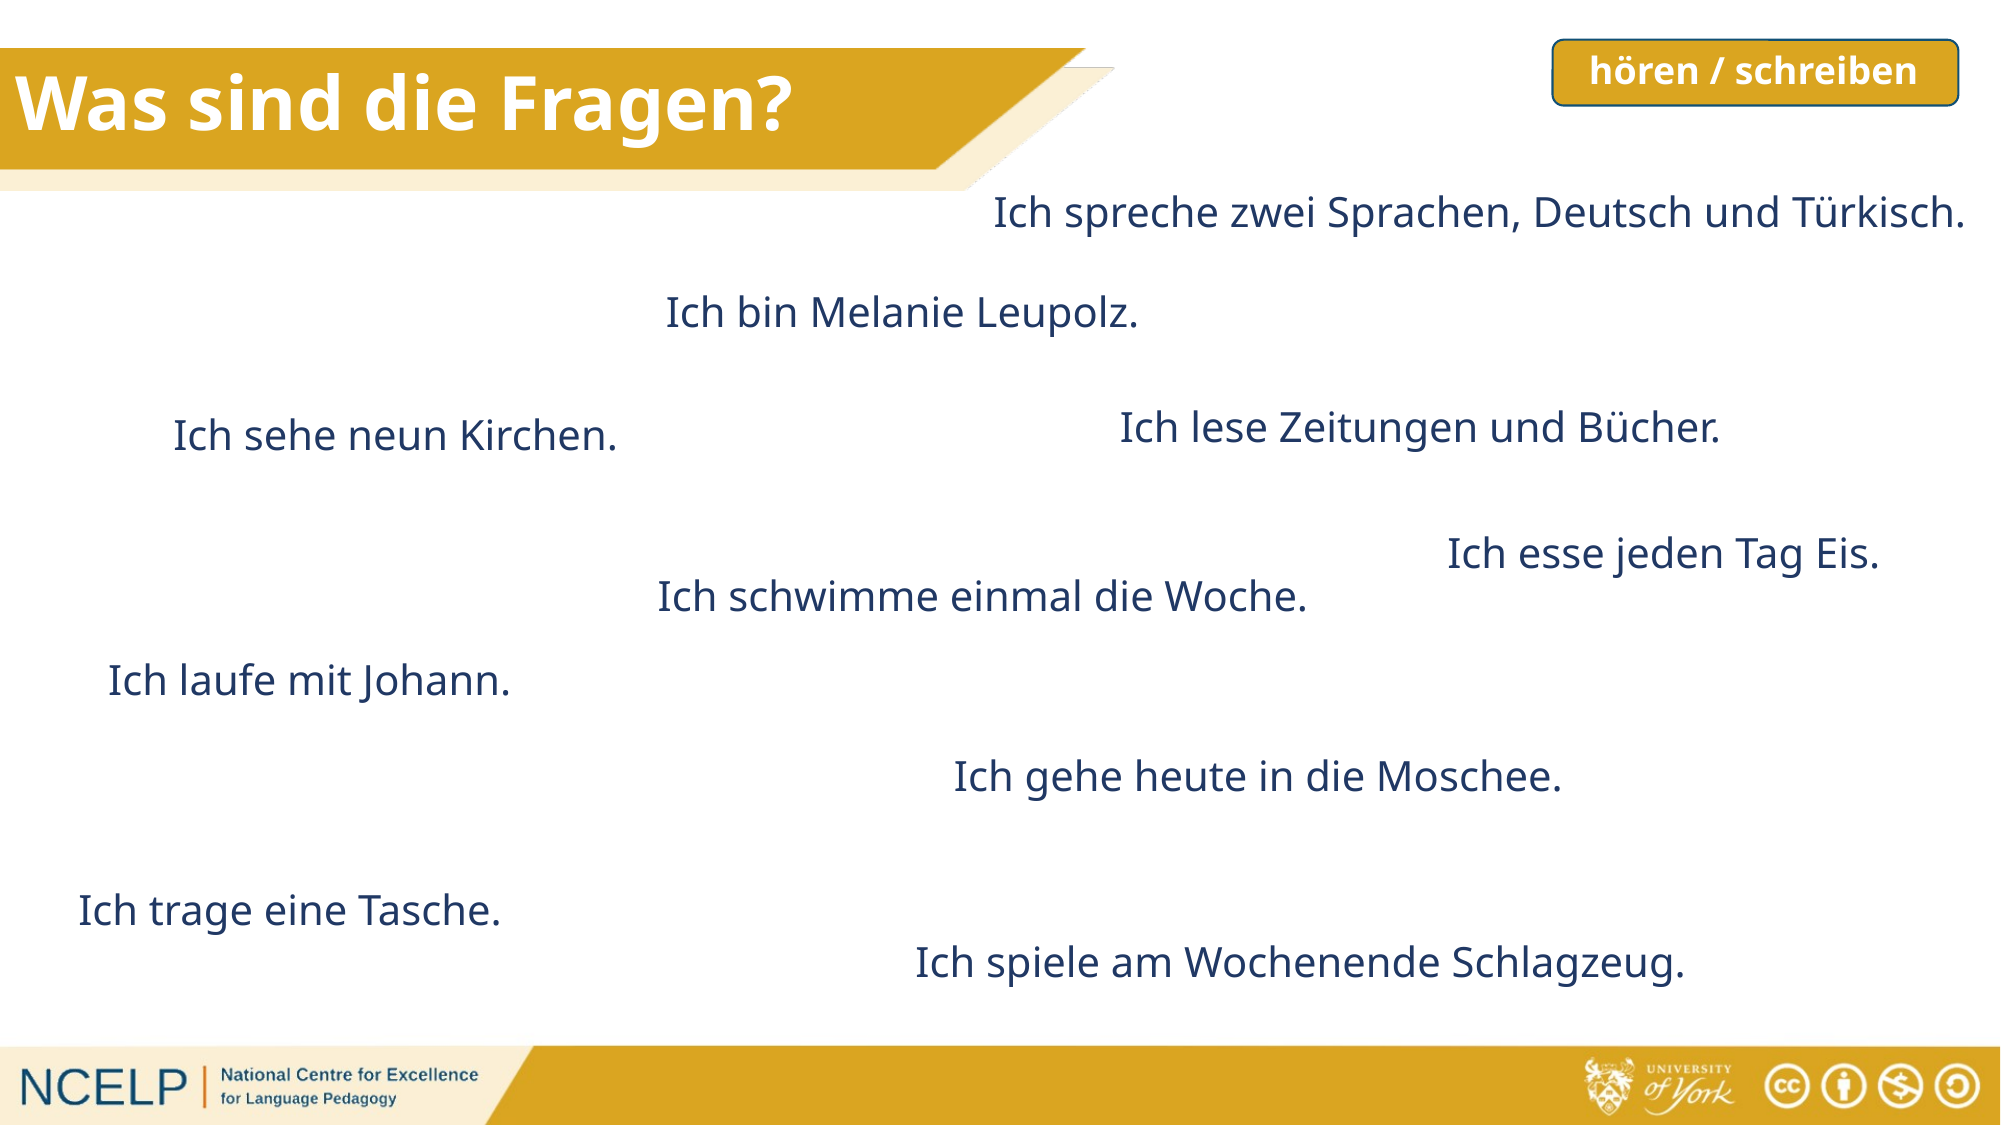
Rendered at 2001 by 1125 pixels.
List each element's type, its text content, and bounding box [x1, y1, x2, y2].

text_box Ich bin Melanie Leupolz. [651, 278, 1155, 344]
text_box [1938, 38, 1960, 107]
picture [0, 0, 2001, 1125]
text_box Ich esse jeden Tag Eis. [1432, 519, 1896, 584]
text_box Ich schwimme einmal die Woche. [642, 562, 1324, 628]
text_box Ich spreche zwei Sprachen, Deutsch und Türkisch. [978, 178, 1982, 244]
text_box [1551, 38, 1573, 107]
text_box Ich spiele am Wochenende Schlagzeug. [900, 928, 1702, 994]
text_box Ich lese Zeitungen und Bücher. [1105, 393, 1737, 459]
text_box hören / schreiben [1573, 26, 1938, 119]
text_box Ich laufe mit Johann. [93, 646, 527, 712]
text_box Ich gehe heute in die Moschee. [939, 742, 1579, 808]
text_box Ich sehe neun Kirchen. [158, 401, 634, 466]
text_box Ich trage eine Tasche. [63, 876, 518, 942]
